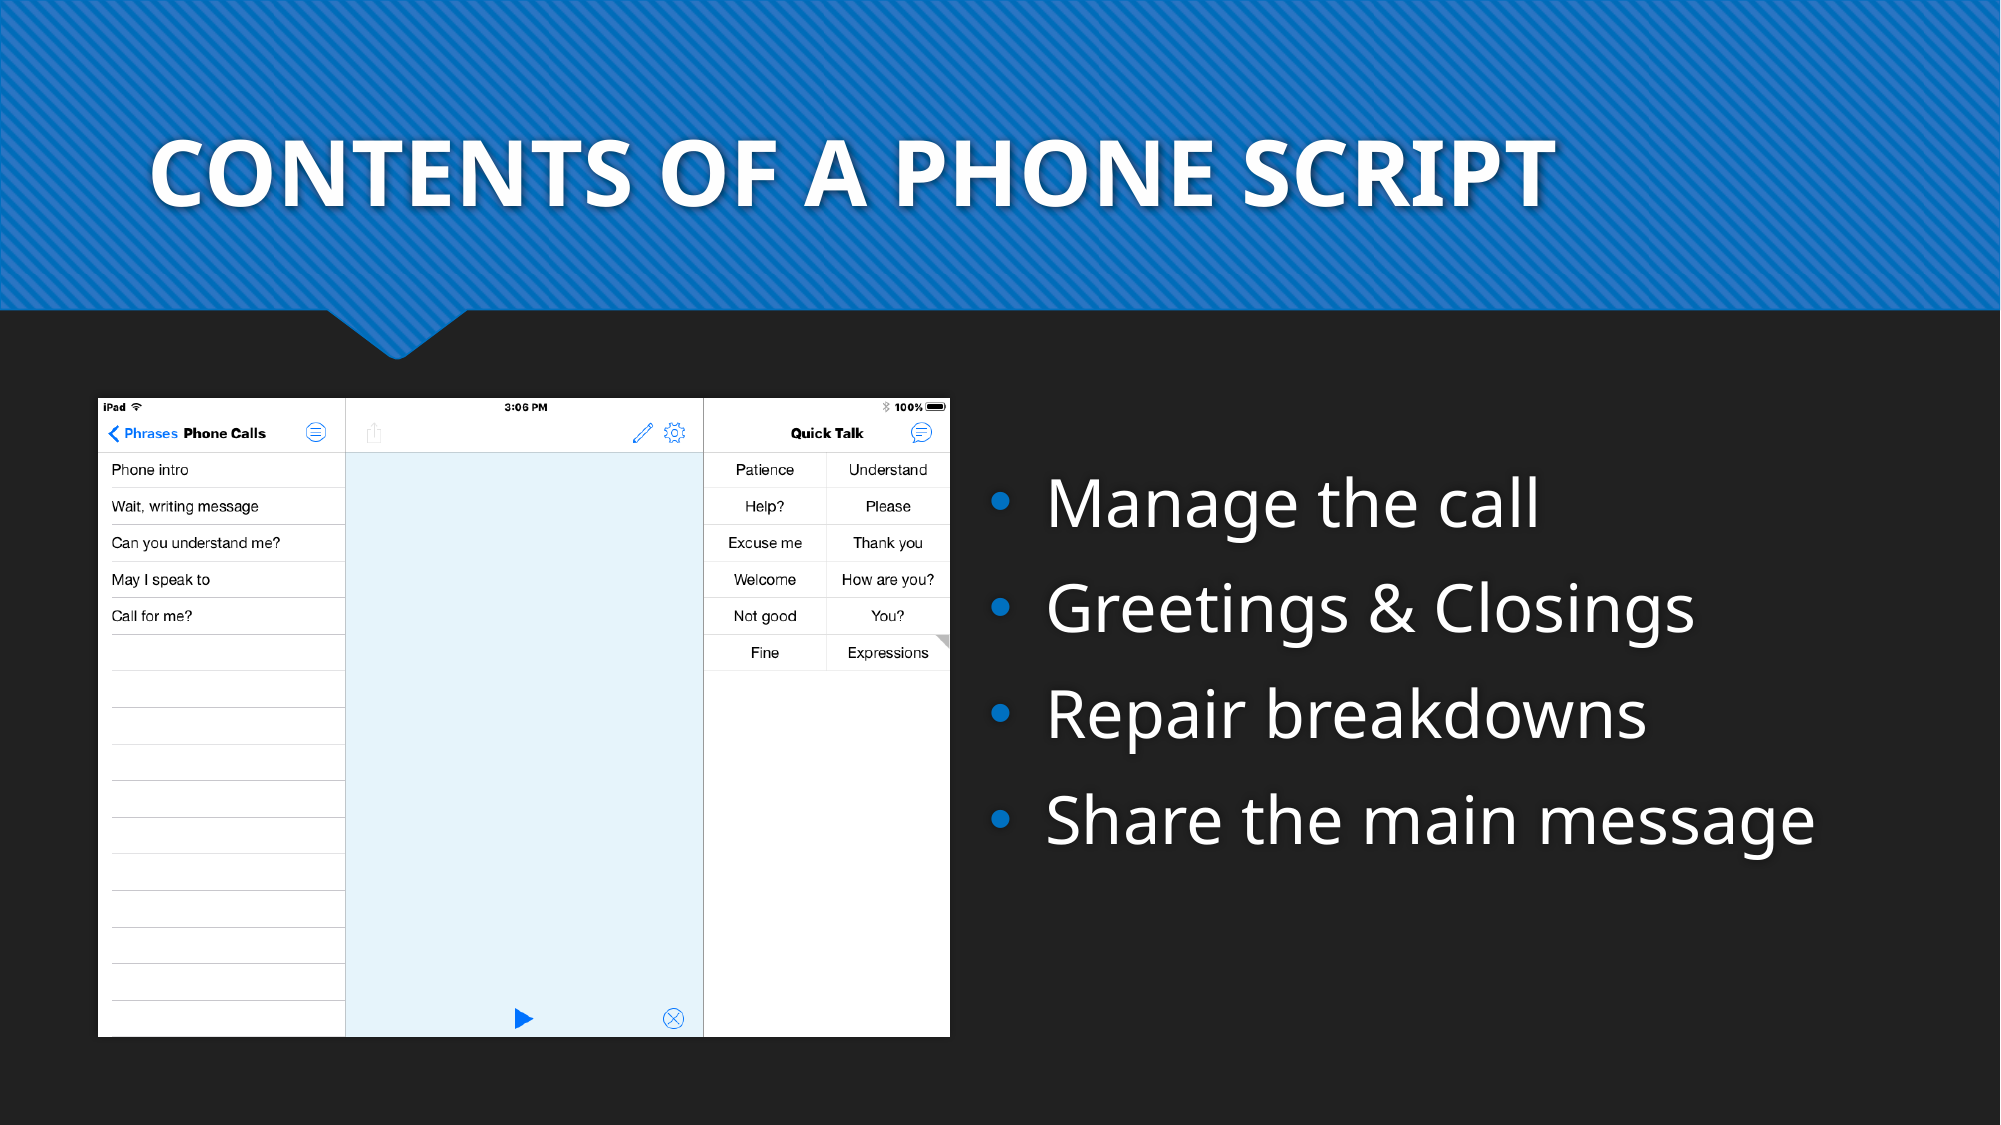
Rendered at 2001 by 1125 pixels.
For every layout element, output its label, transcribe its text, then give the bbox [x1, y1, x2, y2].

title CONTENTS OF A PHONE SCRIPT [132, 73, 1868, 233]
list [97, 398, 950, 1037]
list Manage the call Greetings & Closings Repair breakdowns Share the main message [973, 398, 1902, 921]
